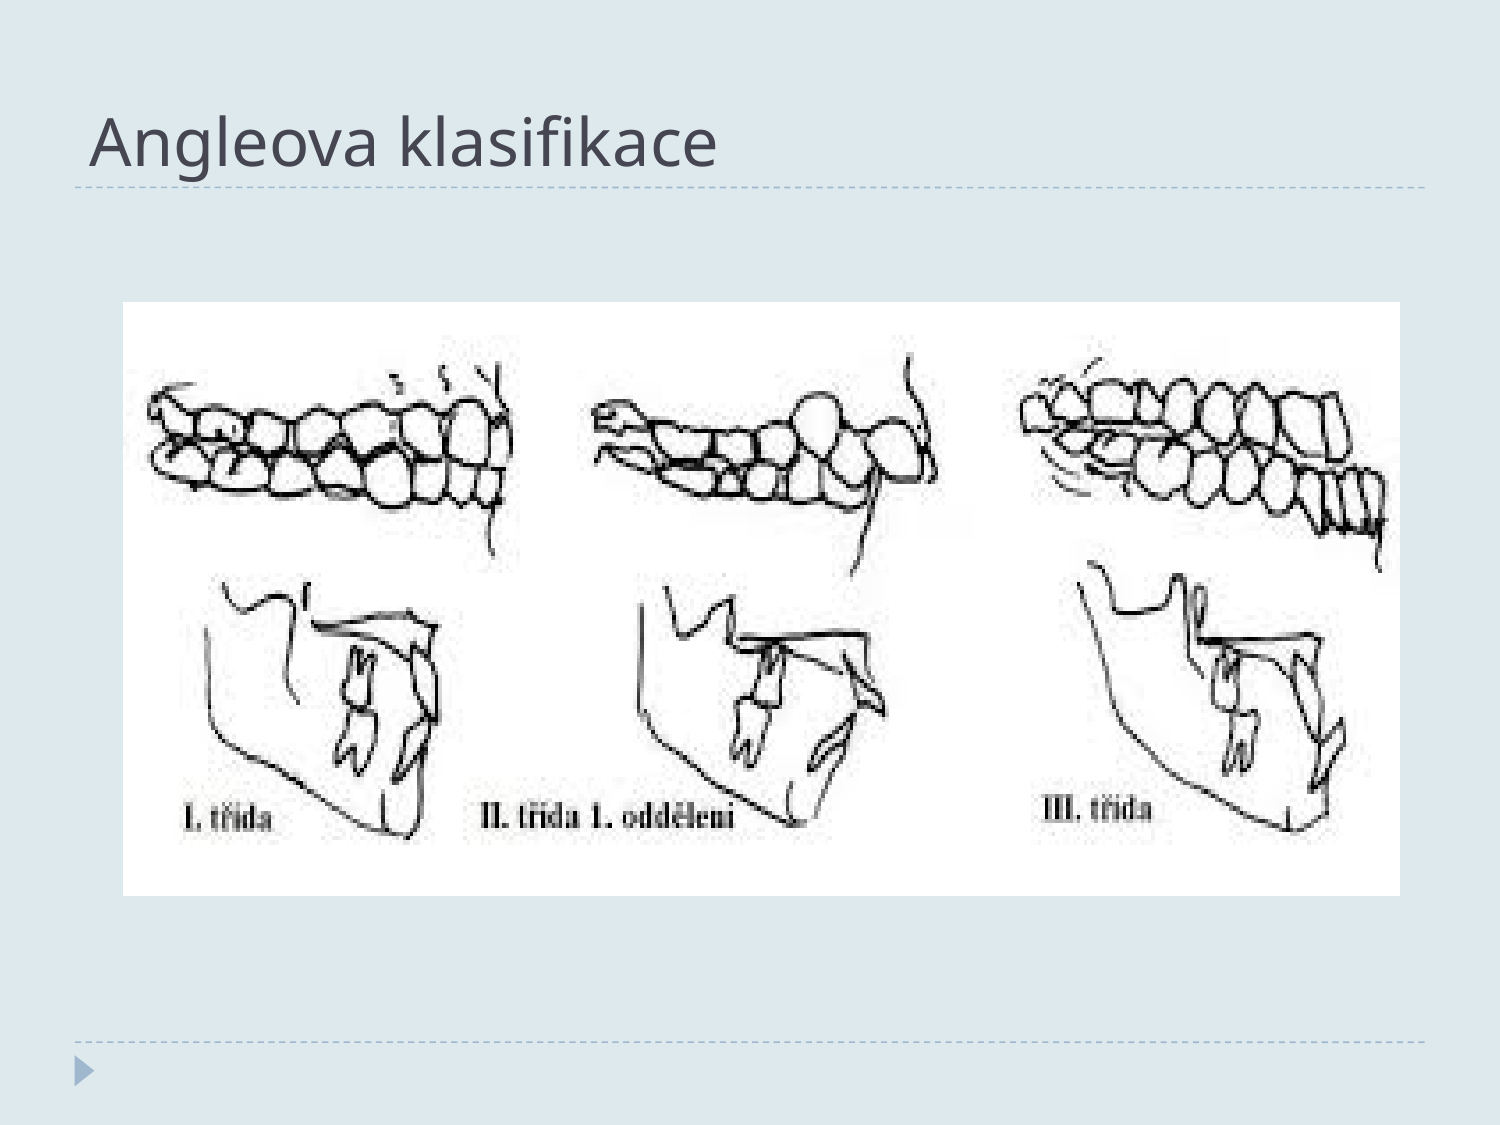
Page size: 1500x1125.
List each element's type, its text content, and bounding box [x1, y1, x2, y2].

picture [123, 302, 1400, 897]
text_box Angleova klasifikace [75, 24, 1425, 188]
